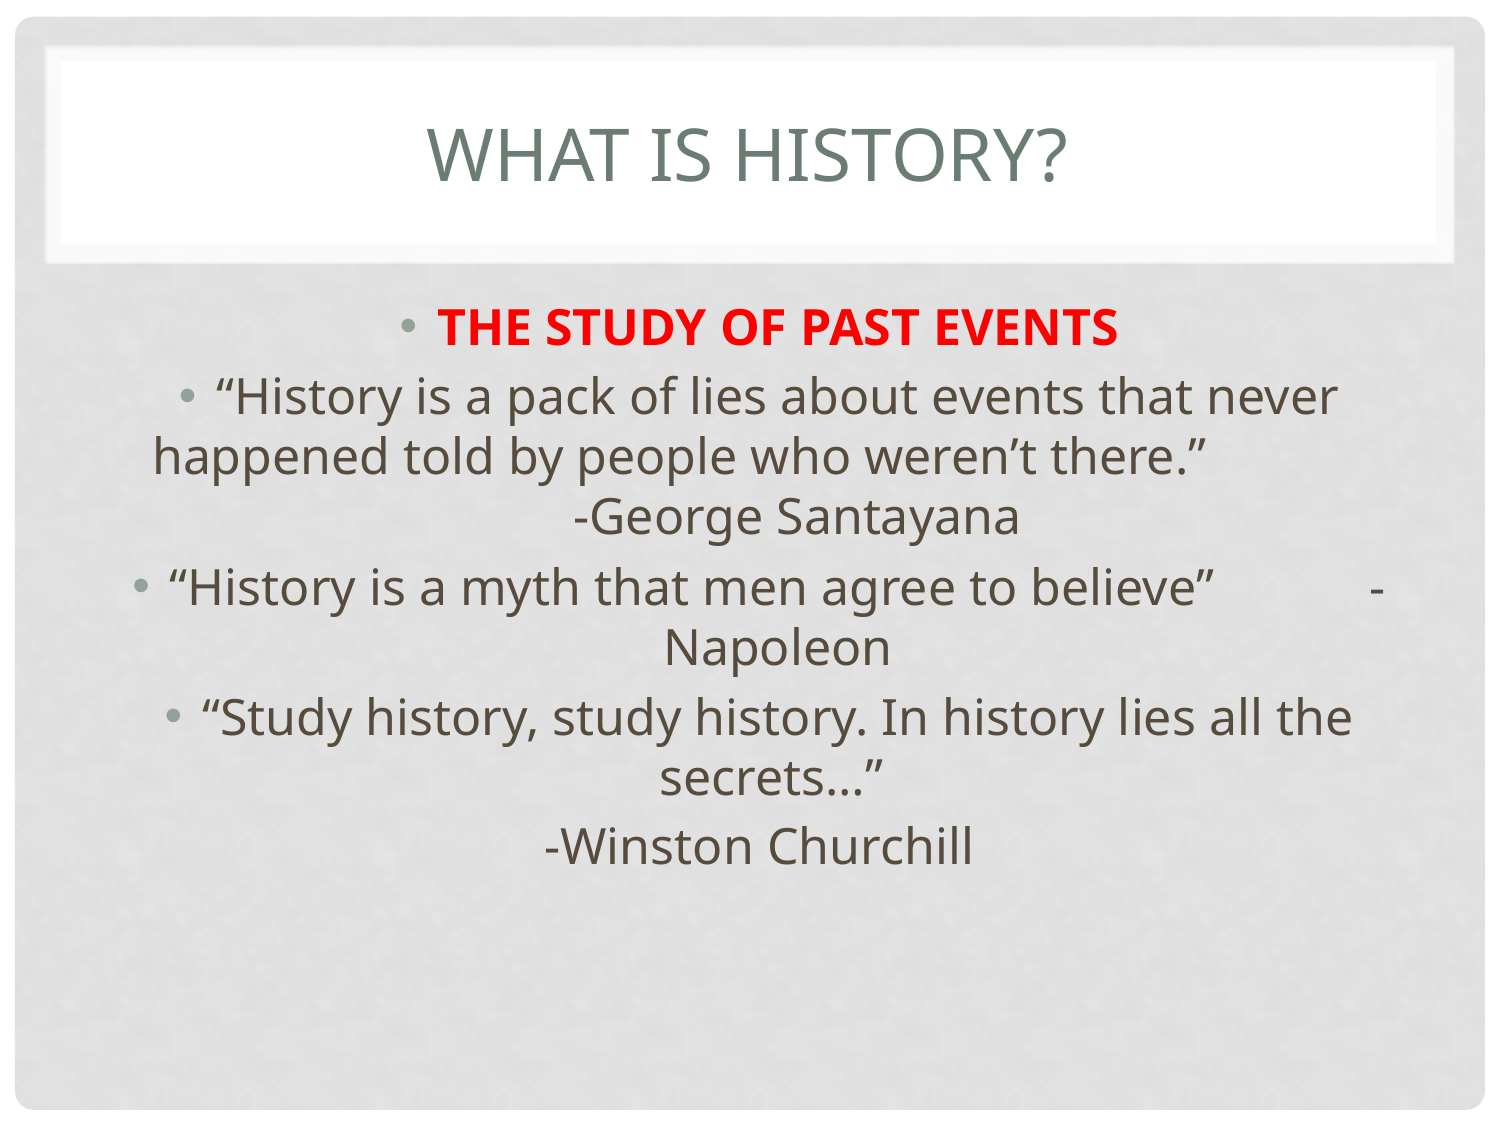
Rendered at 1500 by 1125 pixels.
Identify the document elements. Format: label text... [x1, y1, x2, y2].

list THE STUDY OF PAST EVENTS “History is a pack of lies about events that never happened told by people who weren’t there.” -George Santayana “History is a myth that men agree to believe” -Napoleon “Study history, study history. In history lies all the secrets…” -Winston Churchill [75, 287, 1425, 1005]
title What is History? [69, 66, 1425, 238]
